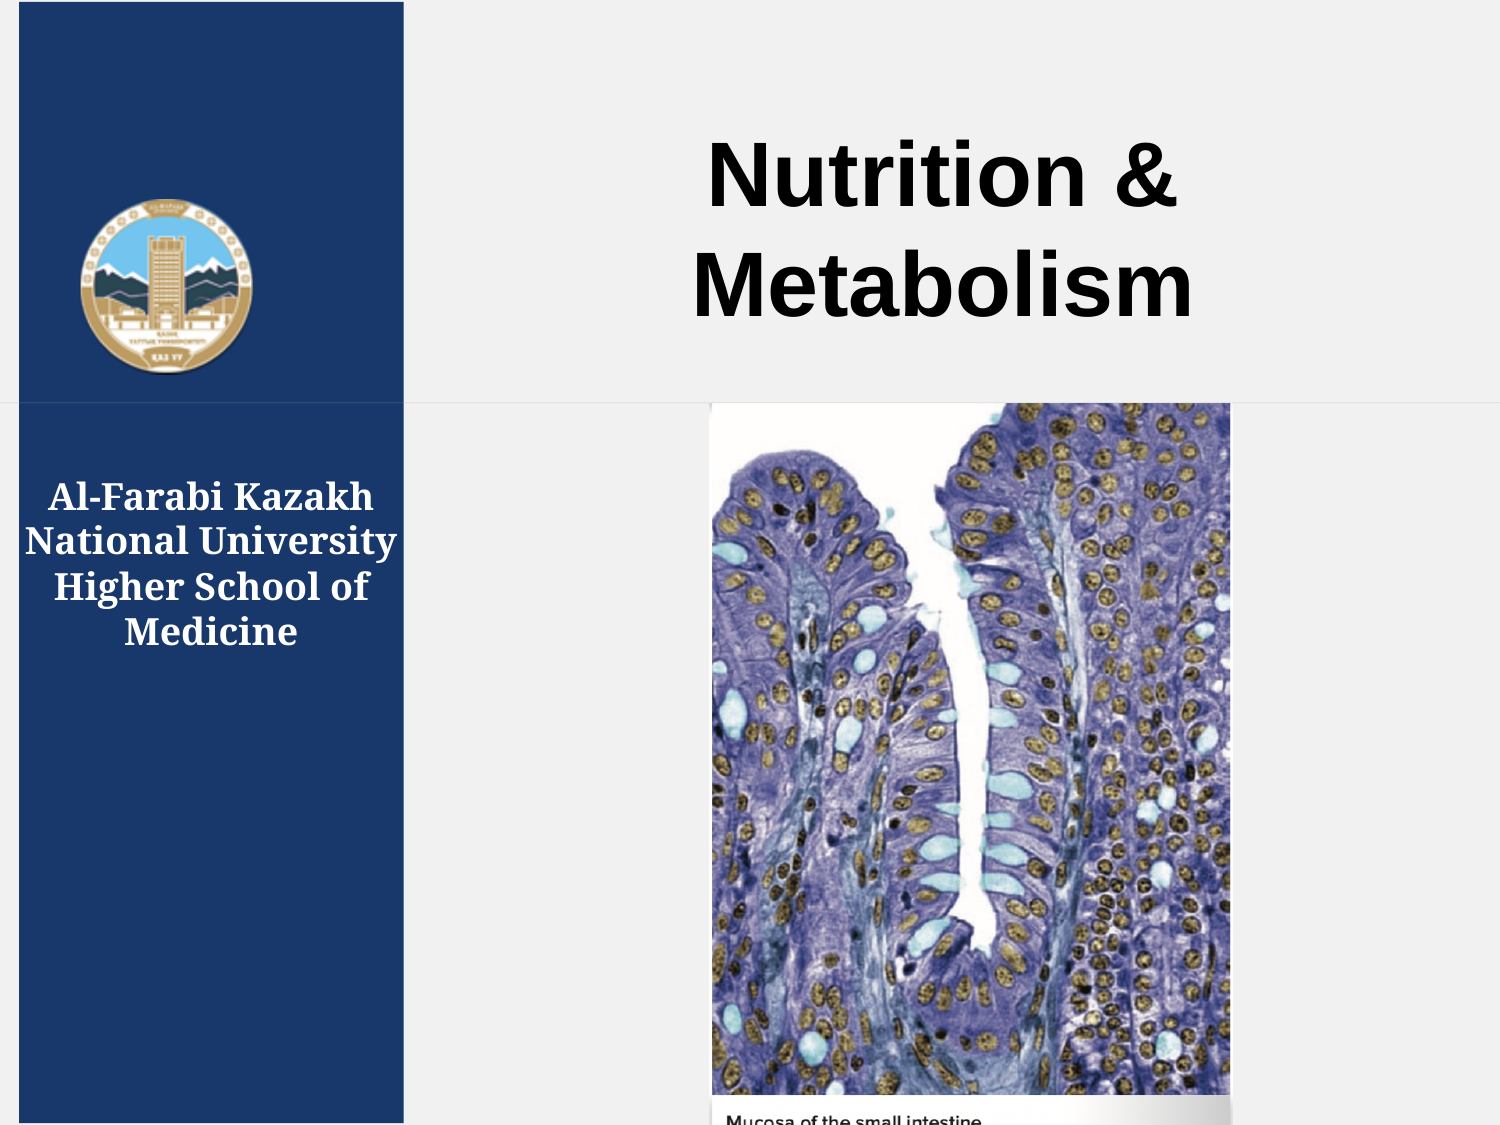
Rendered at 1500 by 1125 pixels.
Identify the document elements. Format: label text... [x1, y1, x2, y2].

picture [709, 403, 1233, 1125]
text_box Nutrition & Metabolism [609, 114, 1278, 335]
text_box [18, 1, 404, 1124]
picture [62, 199, 265, 376]
